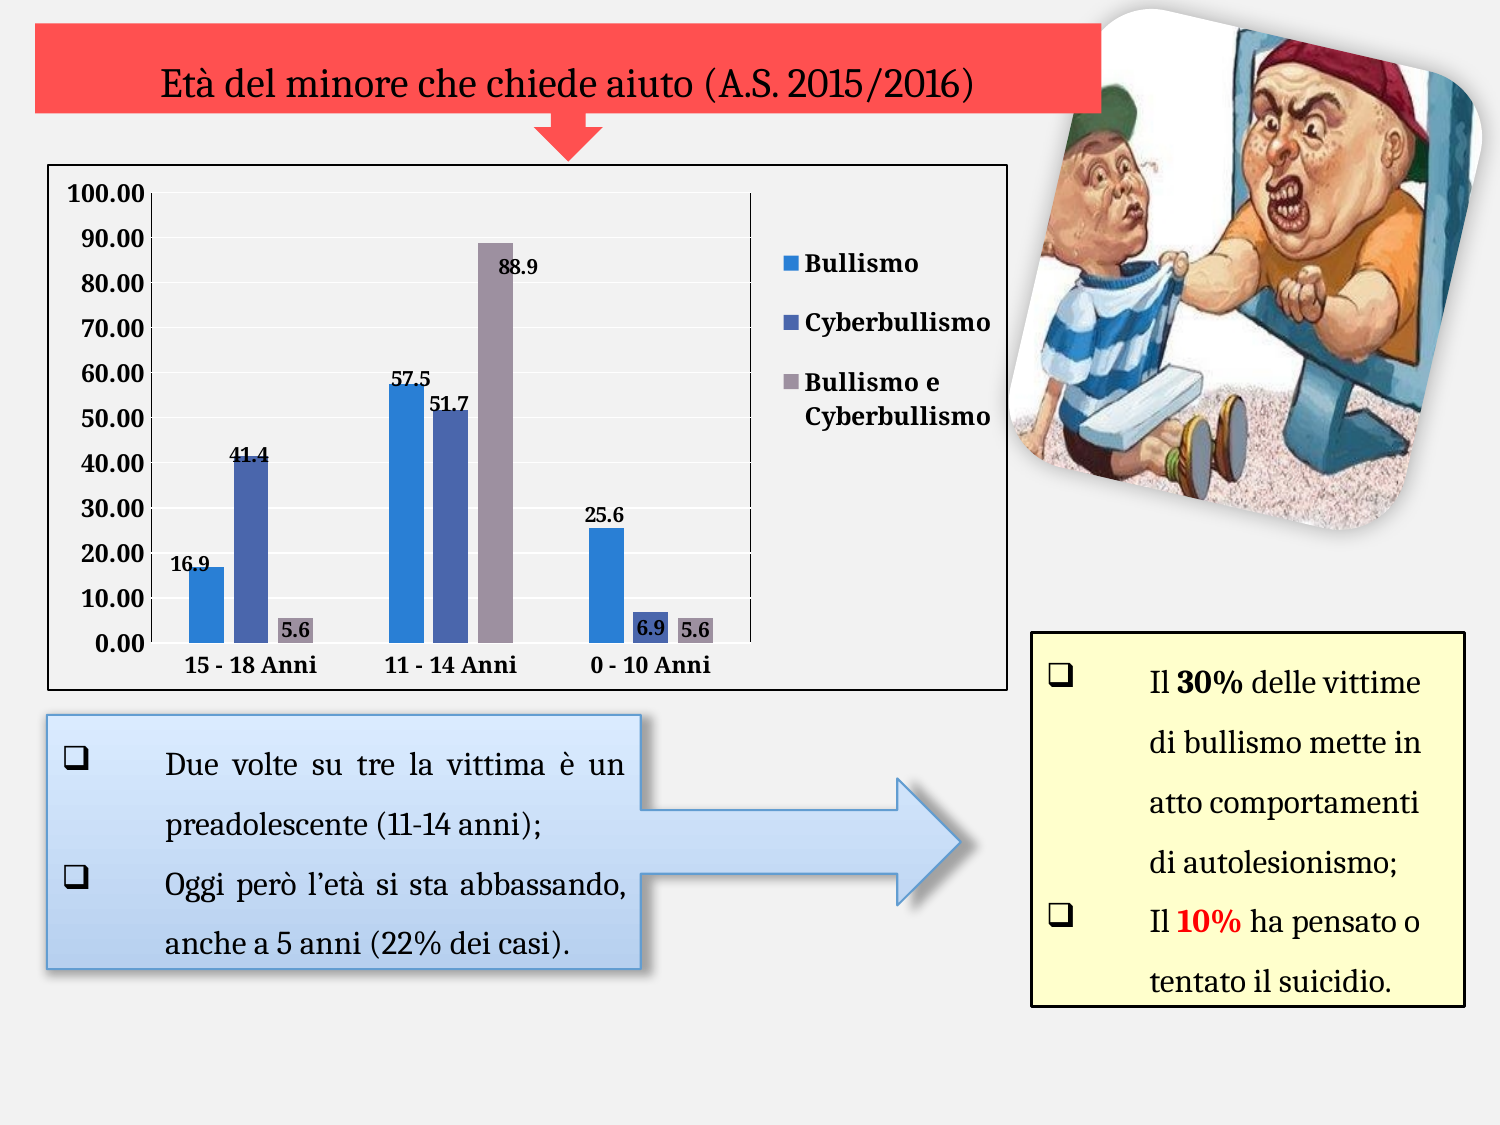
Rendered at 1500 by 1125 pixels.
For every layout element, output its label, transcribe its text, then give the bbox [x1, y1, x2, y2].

chart [46, 163, 1009, 692]
text_box Età del minore che chiede aiuto (A.S. 2015/2016) [35, 23, 1102, 159]
text_box Il 30% delle vittime di bullismo mette in atto comportamenti di autolesionismo; Il 10% ha pensato o tentato il suicidio. [1030, 631, 1466, 1008]
picture [1009, 8, 1483, 530]
text_box Due volte su tre la vittima è un preadolescente (11-14 anni); Oggi però l’età si sta abbassando, anche a 5 anni (22% dei casi). [45, 713, 962, 971]
